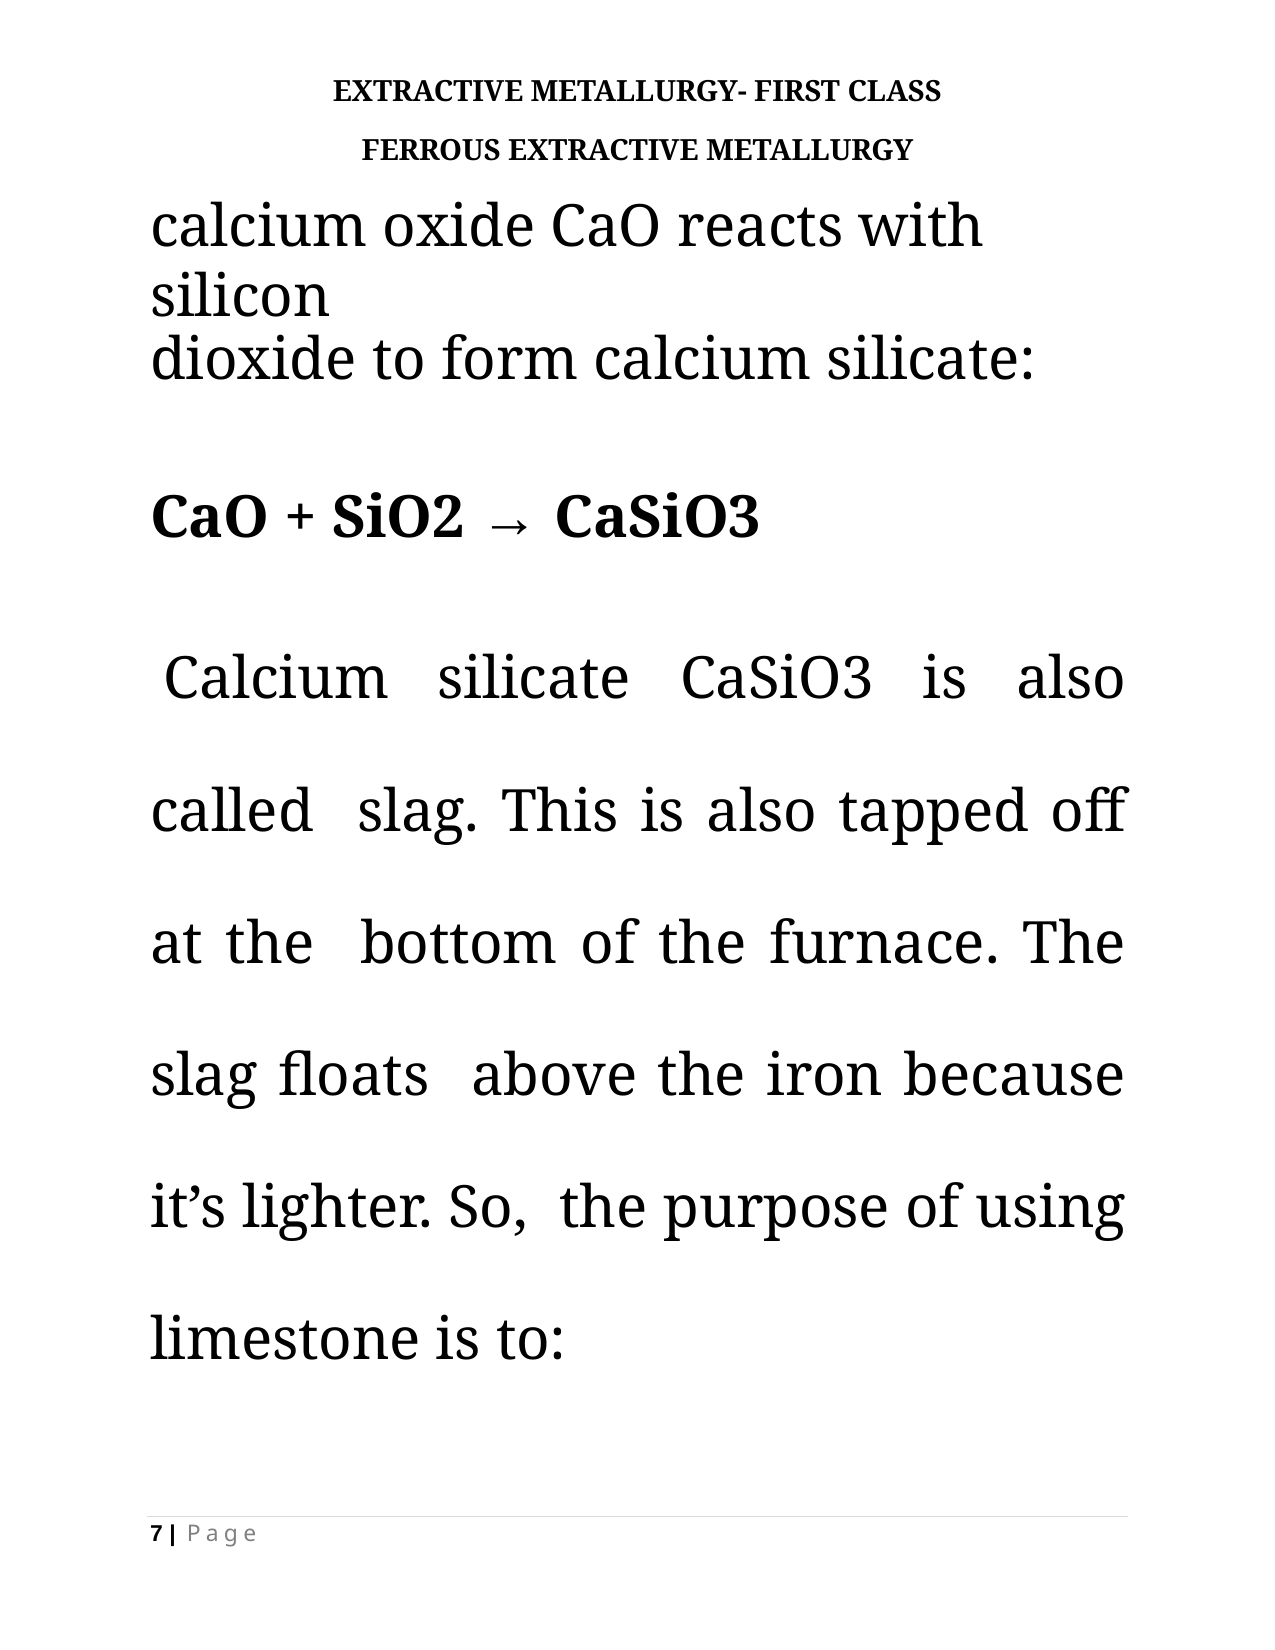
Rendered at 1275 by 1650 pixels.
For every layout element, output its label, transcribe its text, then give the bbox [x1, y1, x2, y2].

slide_number 7 | P a g e [145, 1521, 261, 1650]
text_box dioxide to form calcium silicate: CaO + SiO2 → CaSiO3 Calcium silicate CaSiO3 is also called slag. This is also tapped off at the bottom of the furnace. The slag floats above the iron because it’s lighter. So, the purpose of using limestone is to: [147, 318, 1127, 1372]
text_box EXTRACTIVE METALLURGY- FIRST CLASS FERROUS EXTRACTIVE METALLURGY [304, 70, 971, 167]
title calcium oxide CaO reacts with silicon [147, 186, 1127, 318]
